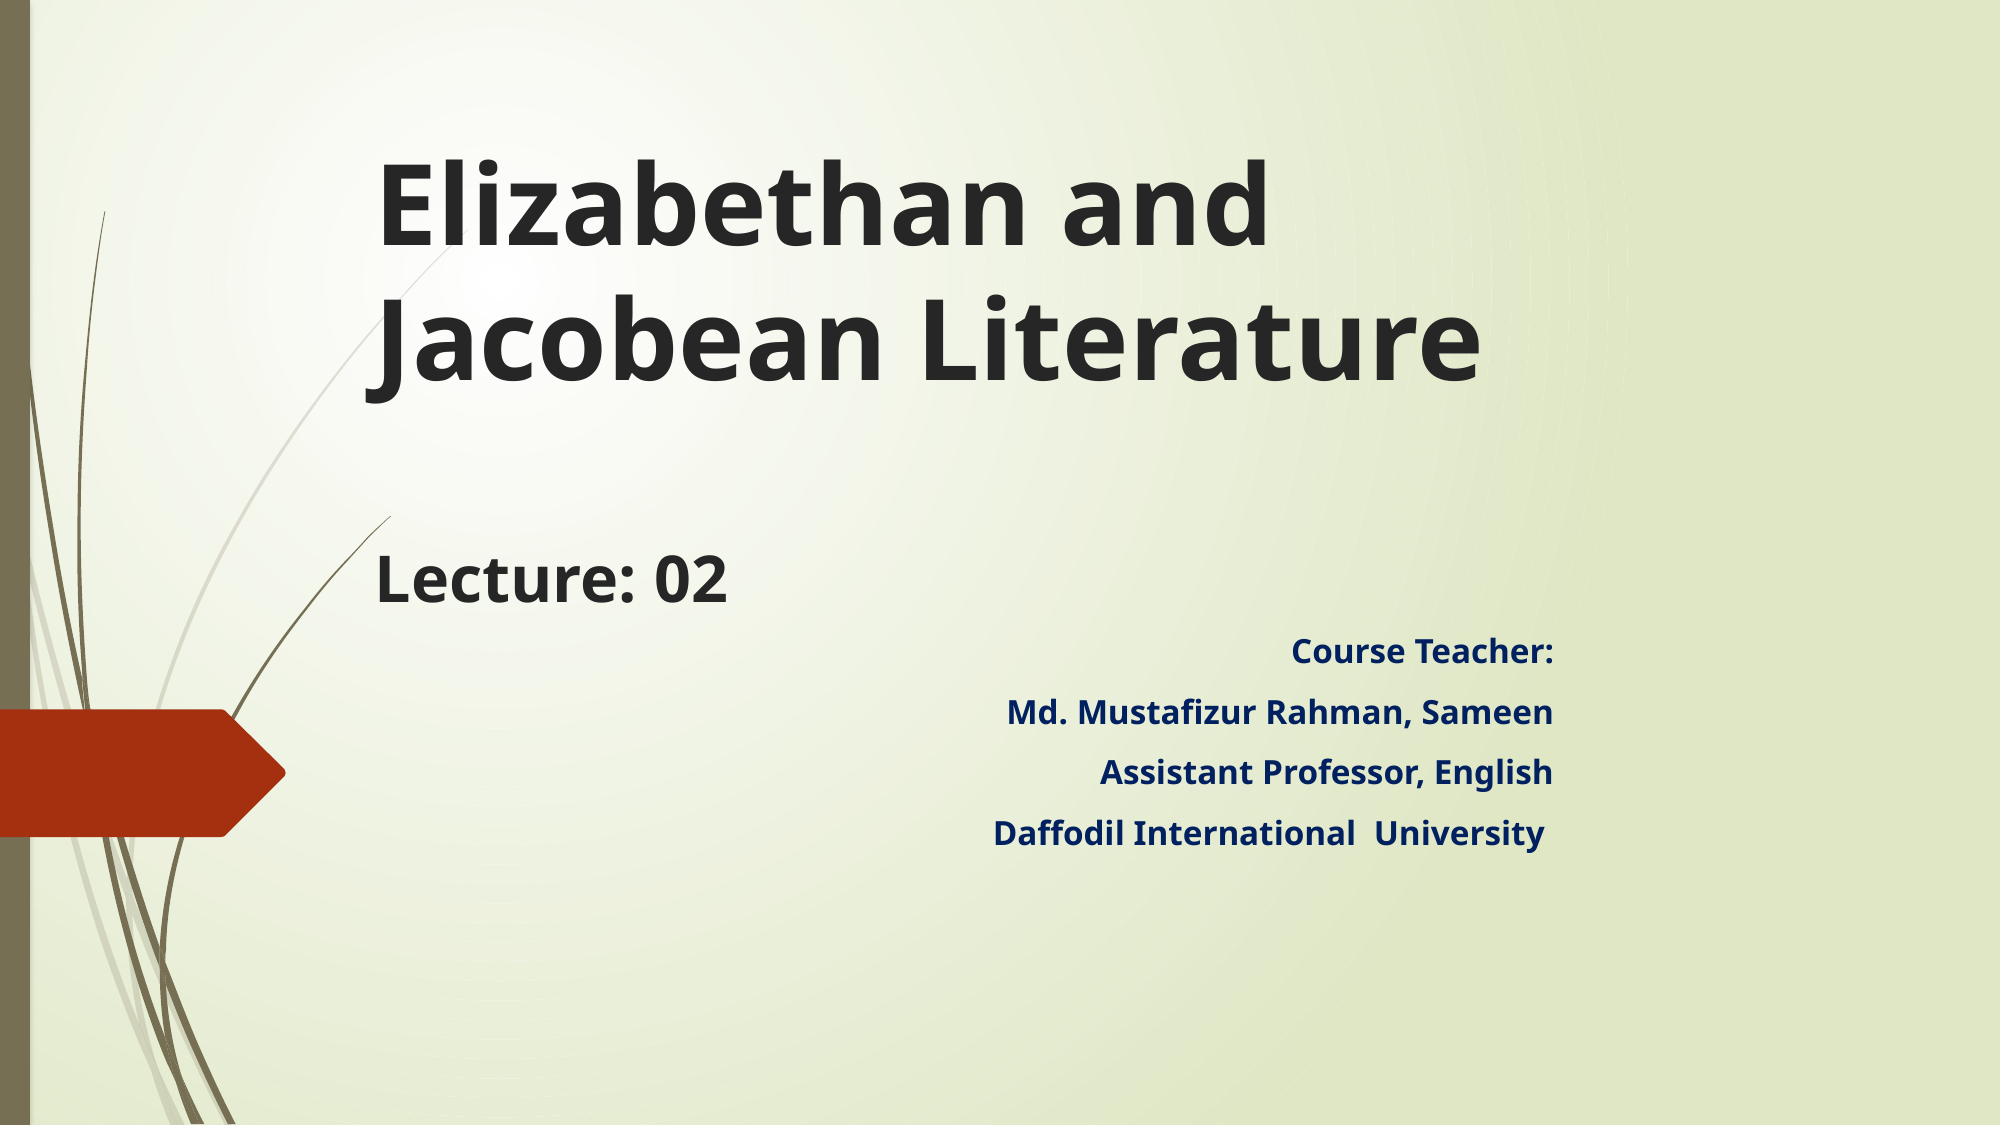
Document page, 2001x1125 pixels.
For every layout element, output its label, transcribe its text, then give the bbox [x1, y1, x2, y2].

title Elizabethan and Jacobean Literature Lecture: 02 [359, 115, 1823, 623]
subtitle Course Teacher: Md. Mustafizur Rahman, Sameen Assistant Professor, English Daffodil International University [393, 622, 1570, 808]
